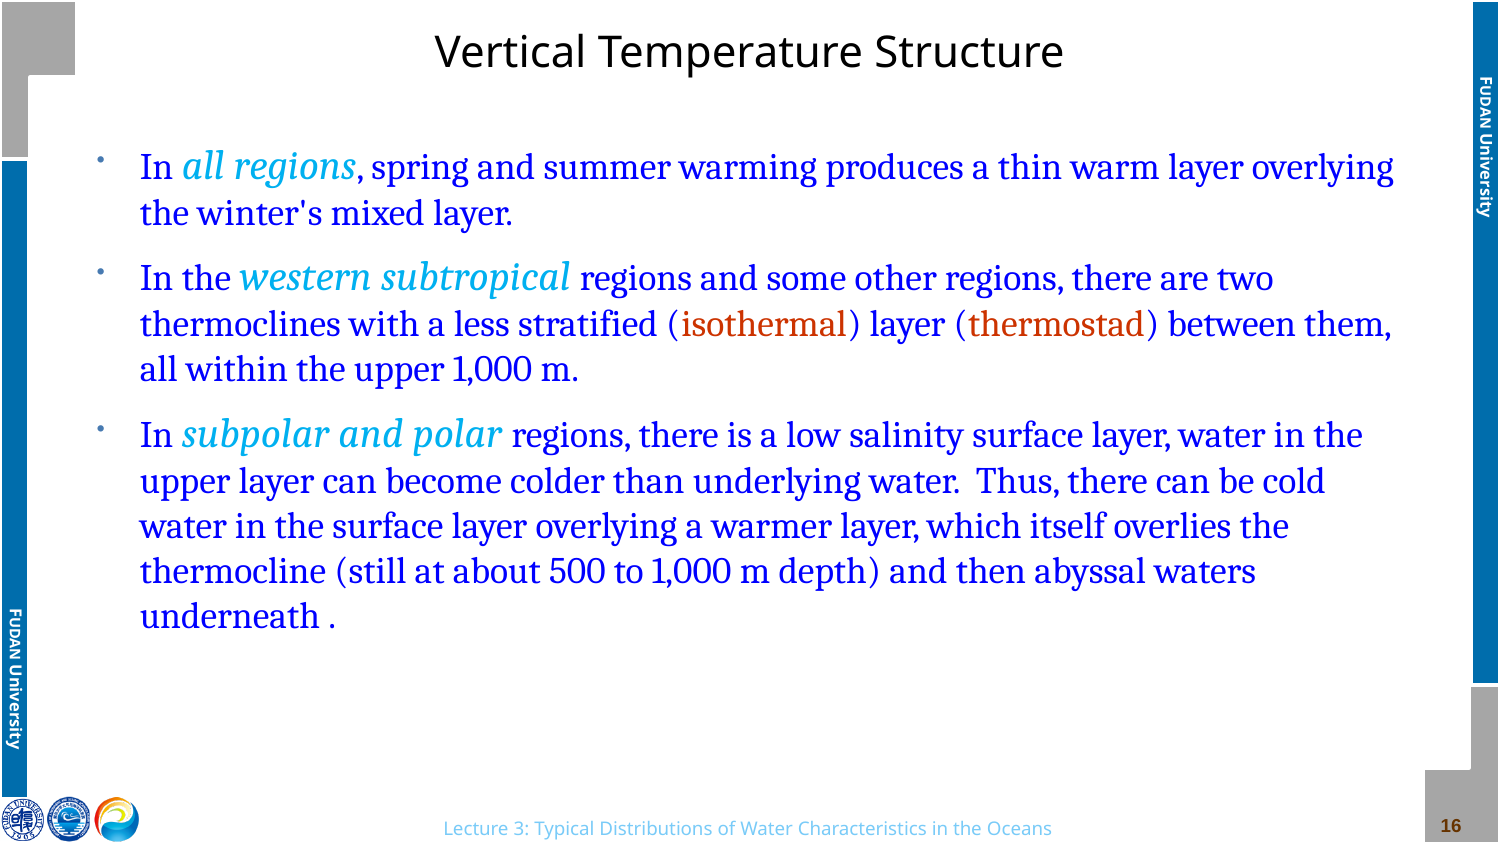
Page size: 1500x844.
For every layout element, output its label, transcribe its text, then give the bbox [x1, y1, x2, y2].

picture [94, 797, 139, 842]
picture [0, 797, 44, 841]
list In all regions, spring and summer warming produces a thin warm layer overlying the winter's mixed layer. In the western subtropical regions and some other regions, there are two thermoclines with a less stratified (isothermal) layer (thermostad) between them, all within the upper 1,000 m. In subpolar and polar regions, there is a low salinity surface layer, water in the upper layer can become colder than underlying water. Thus, there can be cold water in the surface layer overlying a warmer layer, which itself overlies the thermocline (still at about 500 to 1,000 m depth) and then abyssal waters underneath . [82, 129, 1418, 722]
picture [47, 794, 90, 842]
title Vertical Temperature Structure [243, 13, 1257, 87]
